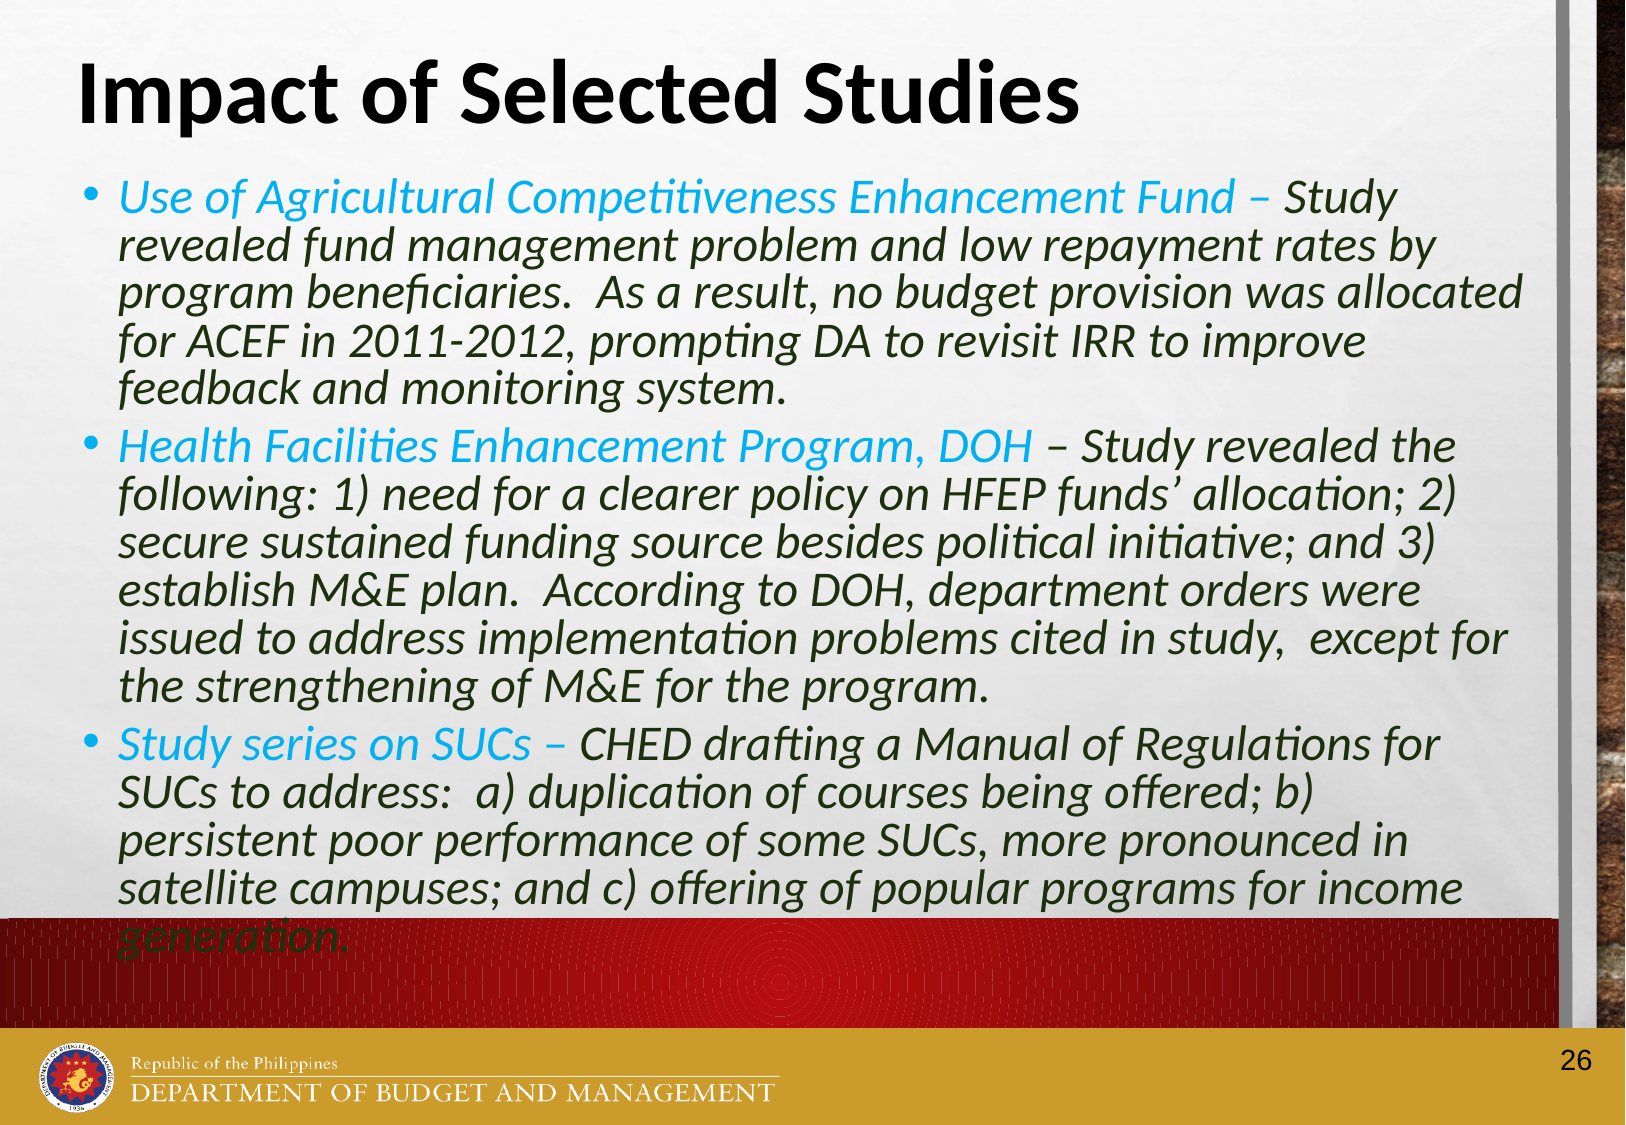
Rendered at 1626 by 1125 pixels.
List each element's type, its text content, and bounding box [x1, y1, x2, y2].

text_box [1540, 412, 1575, 549]
text_box Use of Agricultural Competitiveness Enhancement Fund – Study revealed fund management problem and low repayment rates by program beneficiaries. As a result, no budget provision was allocated for ACEF in 2011-2012, prompting DA to revisit IRR to improve feedback and monitoring system. Health Facilities Enhancement Program, DOH – Study revealed the following: 1) need for a clearer policy on HFEP funds’ allocation; 2) secure sustained funding source besides political initiative; and 3) establish M&E plan. According to DOH, department orders were issued to address implementation problems cited in study, except for the strengthening of M&E for the program. Study series on SUCs – CHED drafting a Manual of Regulations for SUCs to address: a) duplication of courses being offered; b) persistent poor performance of some SUCs, more pronounced in satellite campuses; and c) offering of popular programs for income generation. [67, 167, 1540, 970]
text_box Impact of Selected Studies [61, 37, 1098, 152]
picture [0, 0, 1625, 1125]
